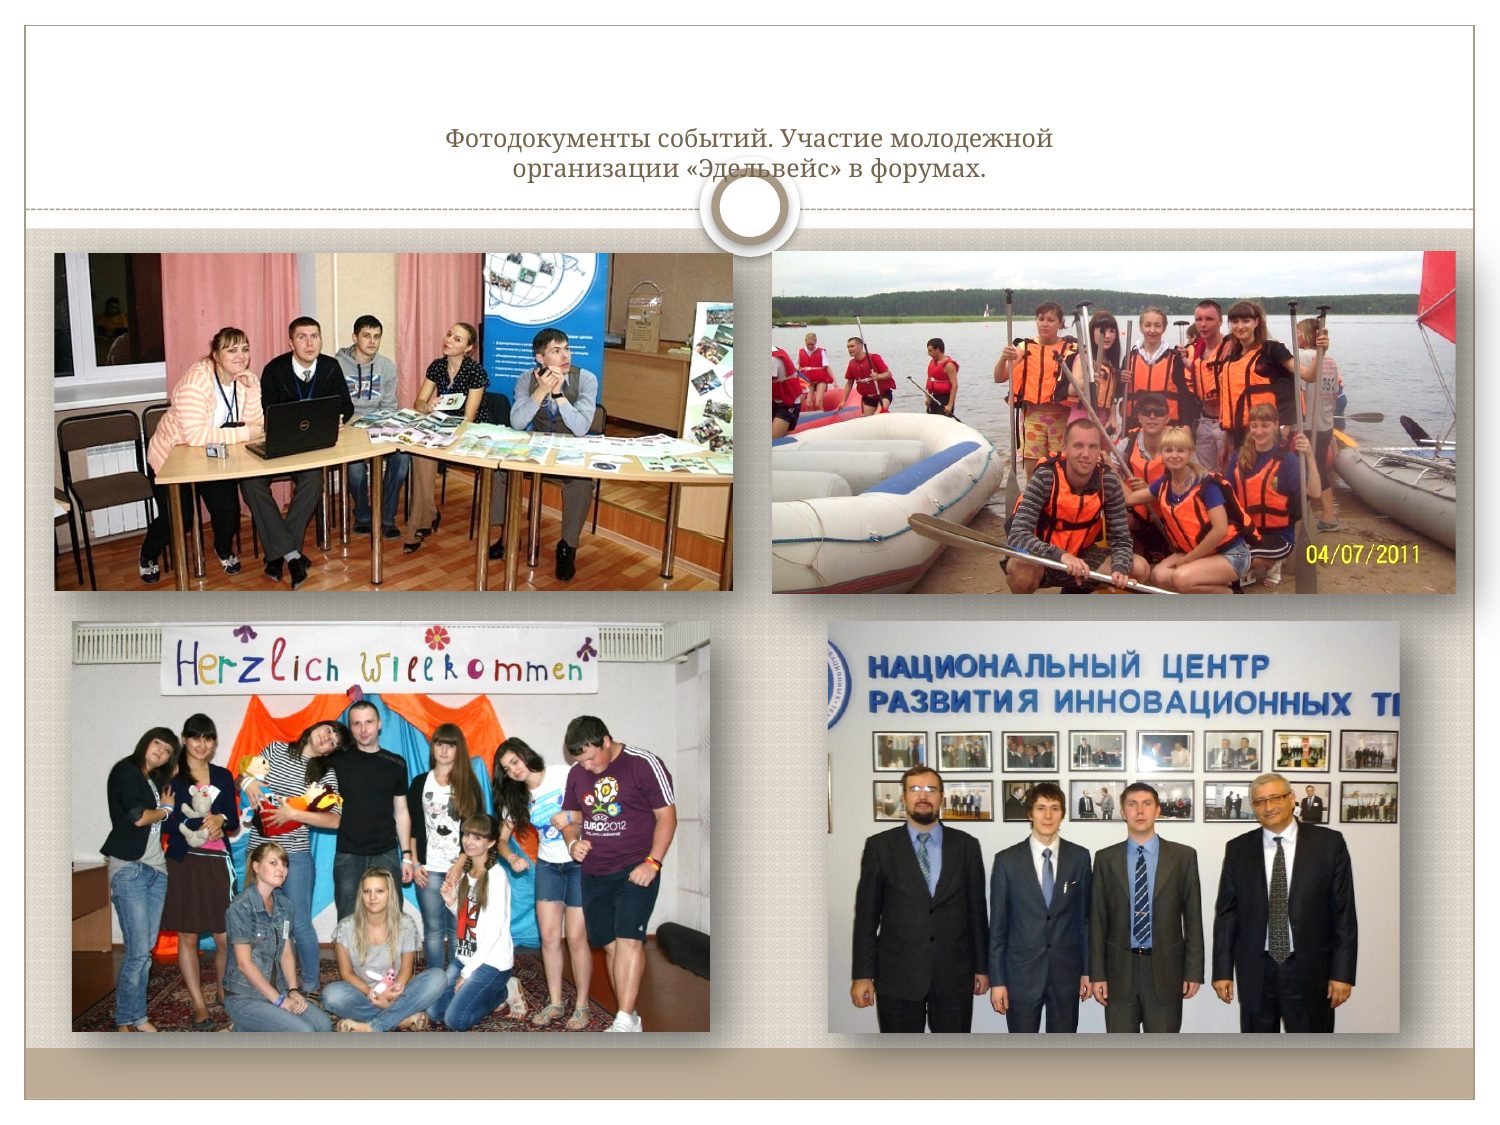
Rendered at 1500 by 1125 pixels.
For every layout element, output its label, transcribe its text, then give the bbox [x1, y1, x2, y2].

picture [71, 621, 711, 1032]
title Фотодокументы событий. Участие молодежной организации «Эдельвейс» в форумах. [94, 113, 1406, 220]
picture [54, 253, 734, 591]
picture [827, 621, 1400, 1034]
picture [771, 251, 1456, 594]
